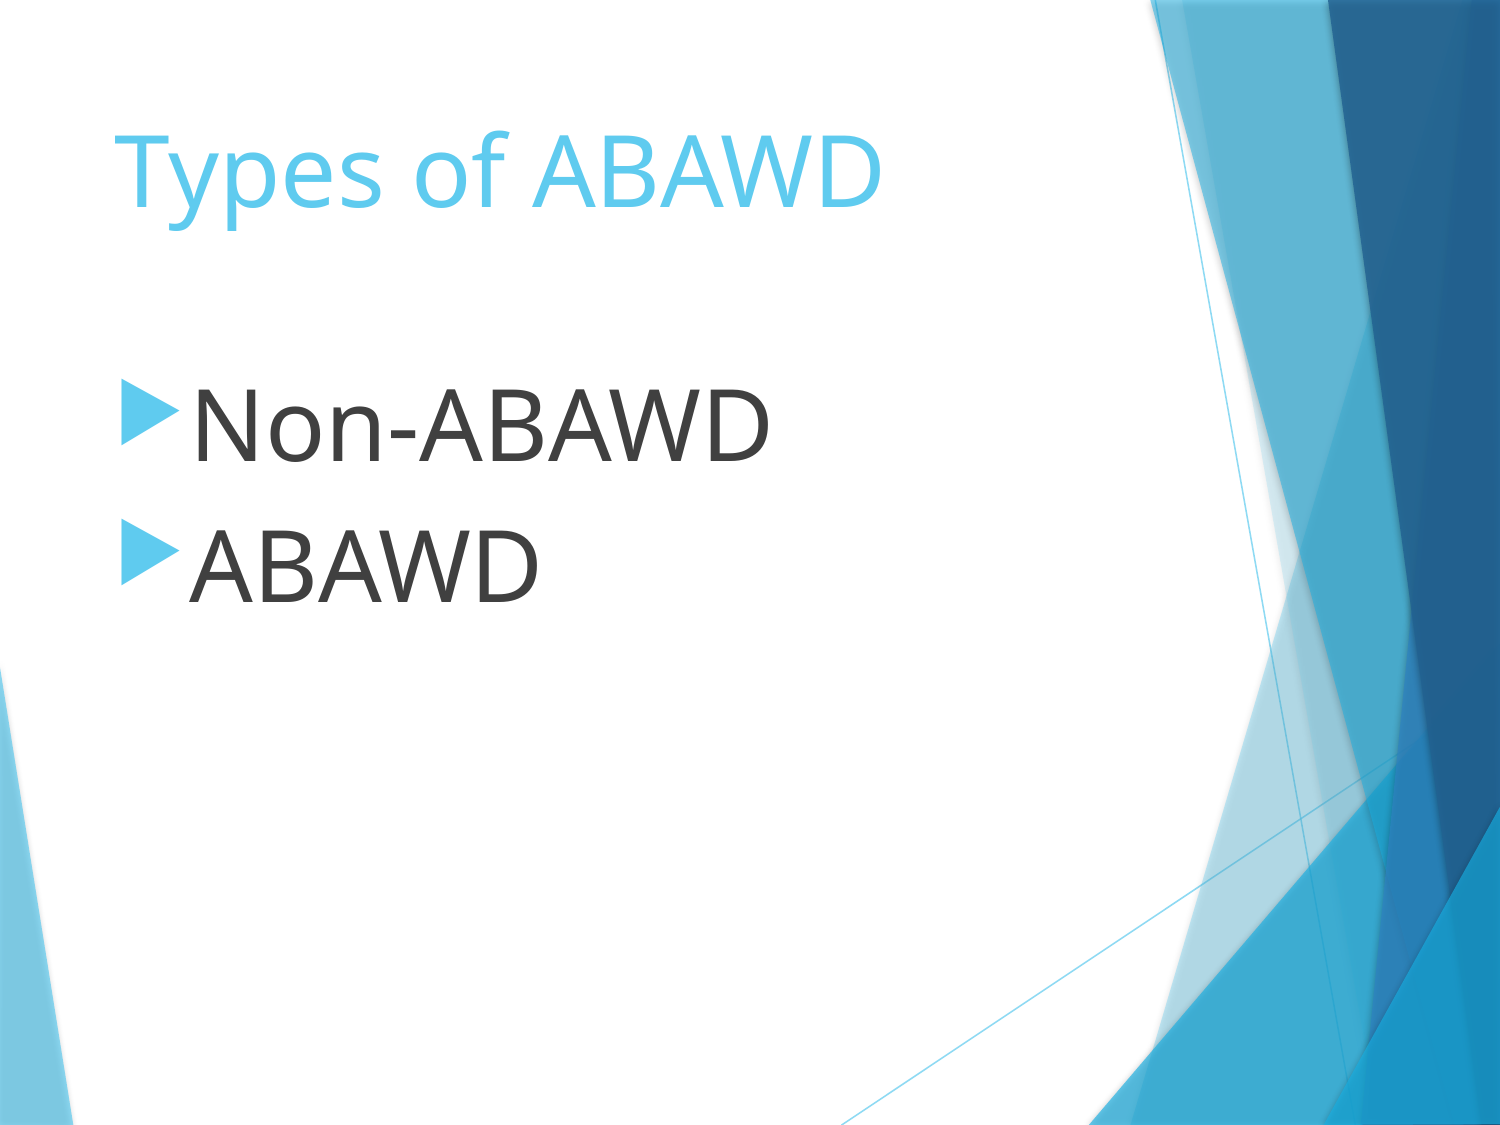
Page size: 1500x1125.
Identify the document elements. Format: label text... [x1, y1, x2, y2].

title Types of ABAWD [99, 99, 1142, 317]
list Non-ABAWD ABAWD [99, 354, 1142, 992]
